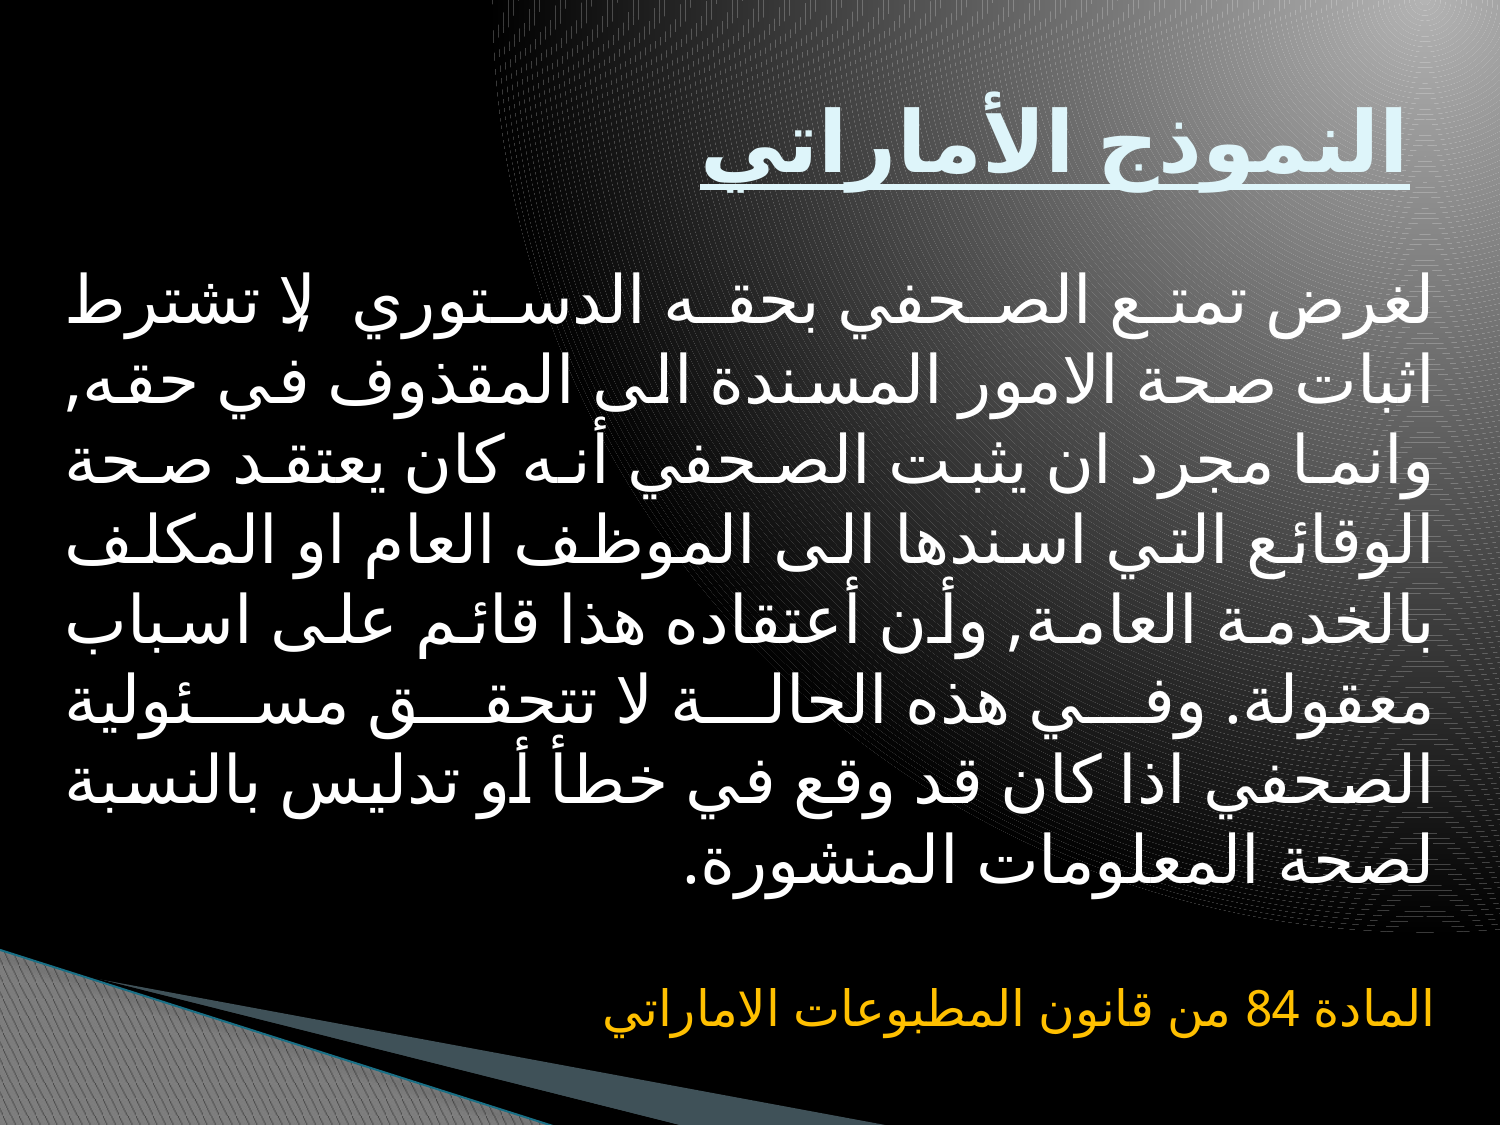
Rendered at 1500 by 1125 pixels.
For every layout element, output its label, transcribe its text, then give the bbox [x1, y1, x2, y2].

picture [0, 952, 543, 1125]
text_box لغرض تمتع الصحفي بحقه الدستوري, لا تشترط اثبات صحة الامور المسندة الى المقذوف في حقه, وانما مجرد ان يثبت الصحفي أنه كان يعتقد صحة الوقائع التي اسندها الى الموظف العام او المكلف بالخدمة العامة, وأن أعتقاده هذا قائم على اسباب معقولة. وفي هذه الحالة لا تتحقق مسئولية الصحفي اذا كان قد وقع في خطأ أو تدليس بالنسبة لصحة المعلومات المنشورة. المادة 84 من قانون المطبوعات الاماراتي [50, 249, 1450, 1045]
title النموذج الأماراتي [75, 45, 1425, 233]
